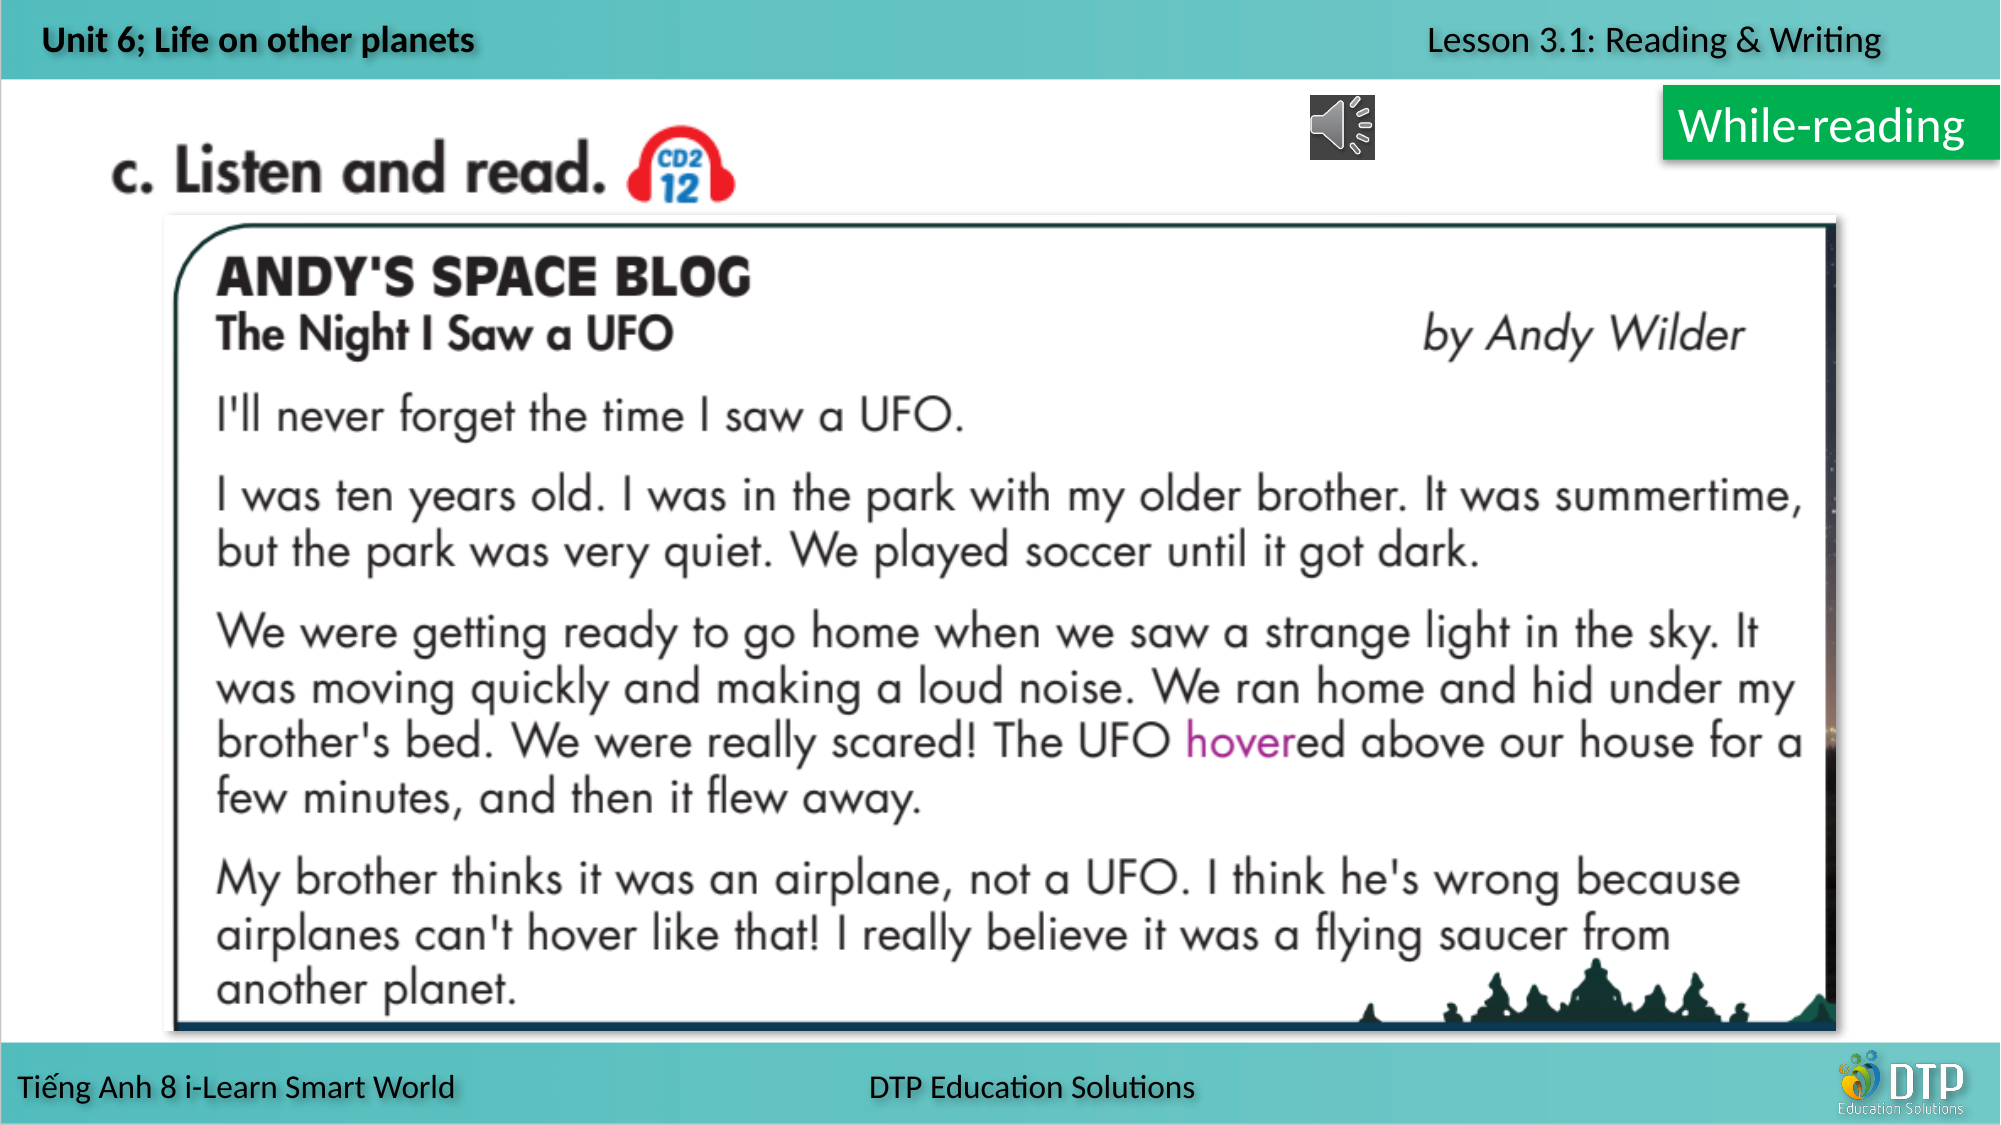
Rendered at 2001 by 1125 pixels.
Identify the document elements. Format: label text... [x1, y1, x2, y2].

text_box While-reading [1663, 85, 2000, 160]
picture [0, 0, 2000, 1125]
